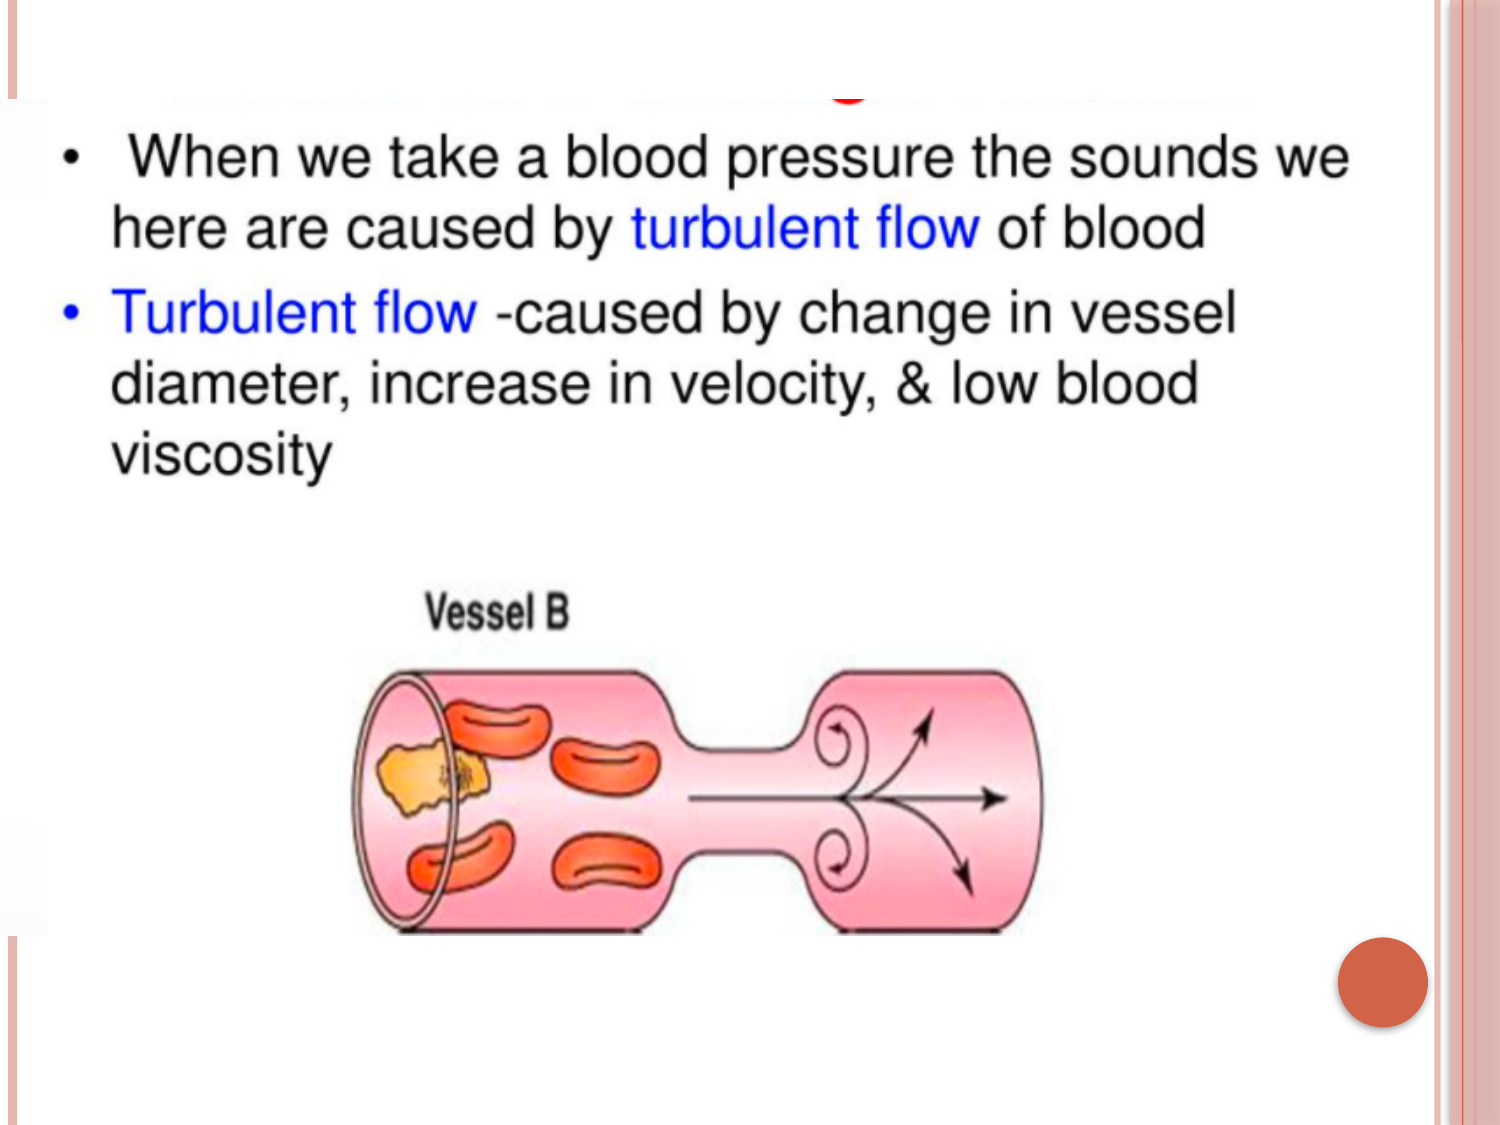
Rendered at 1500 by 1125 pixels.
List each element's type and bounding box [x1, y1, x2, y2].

picture [0, 99, 1357, 936]
